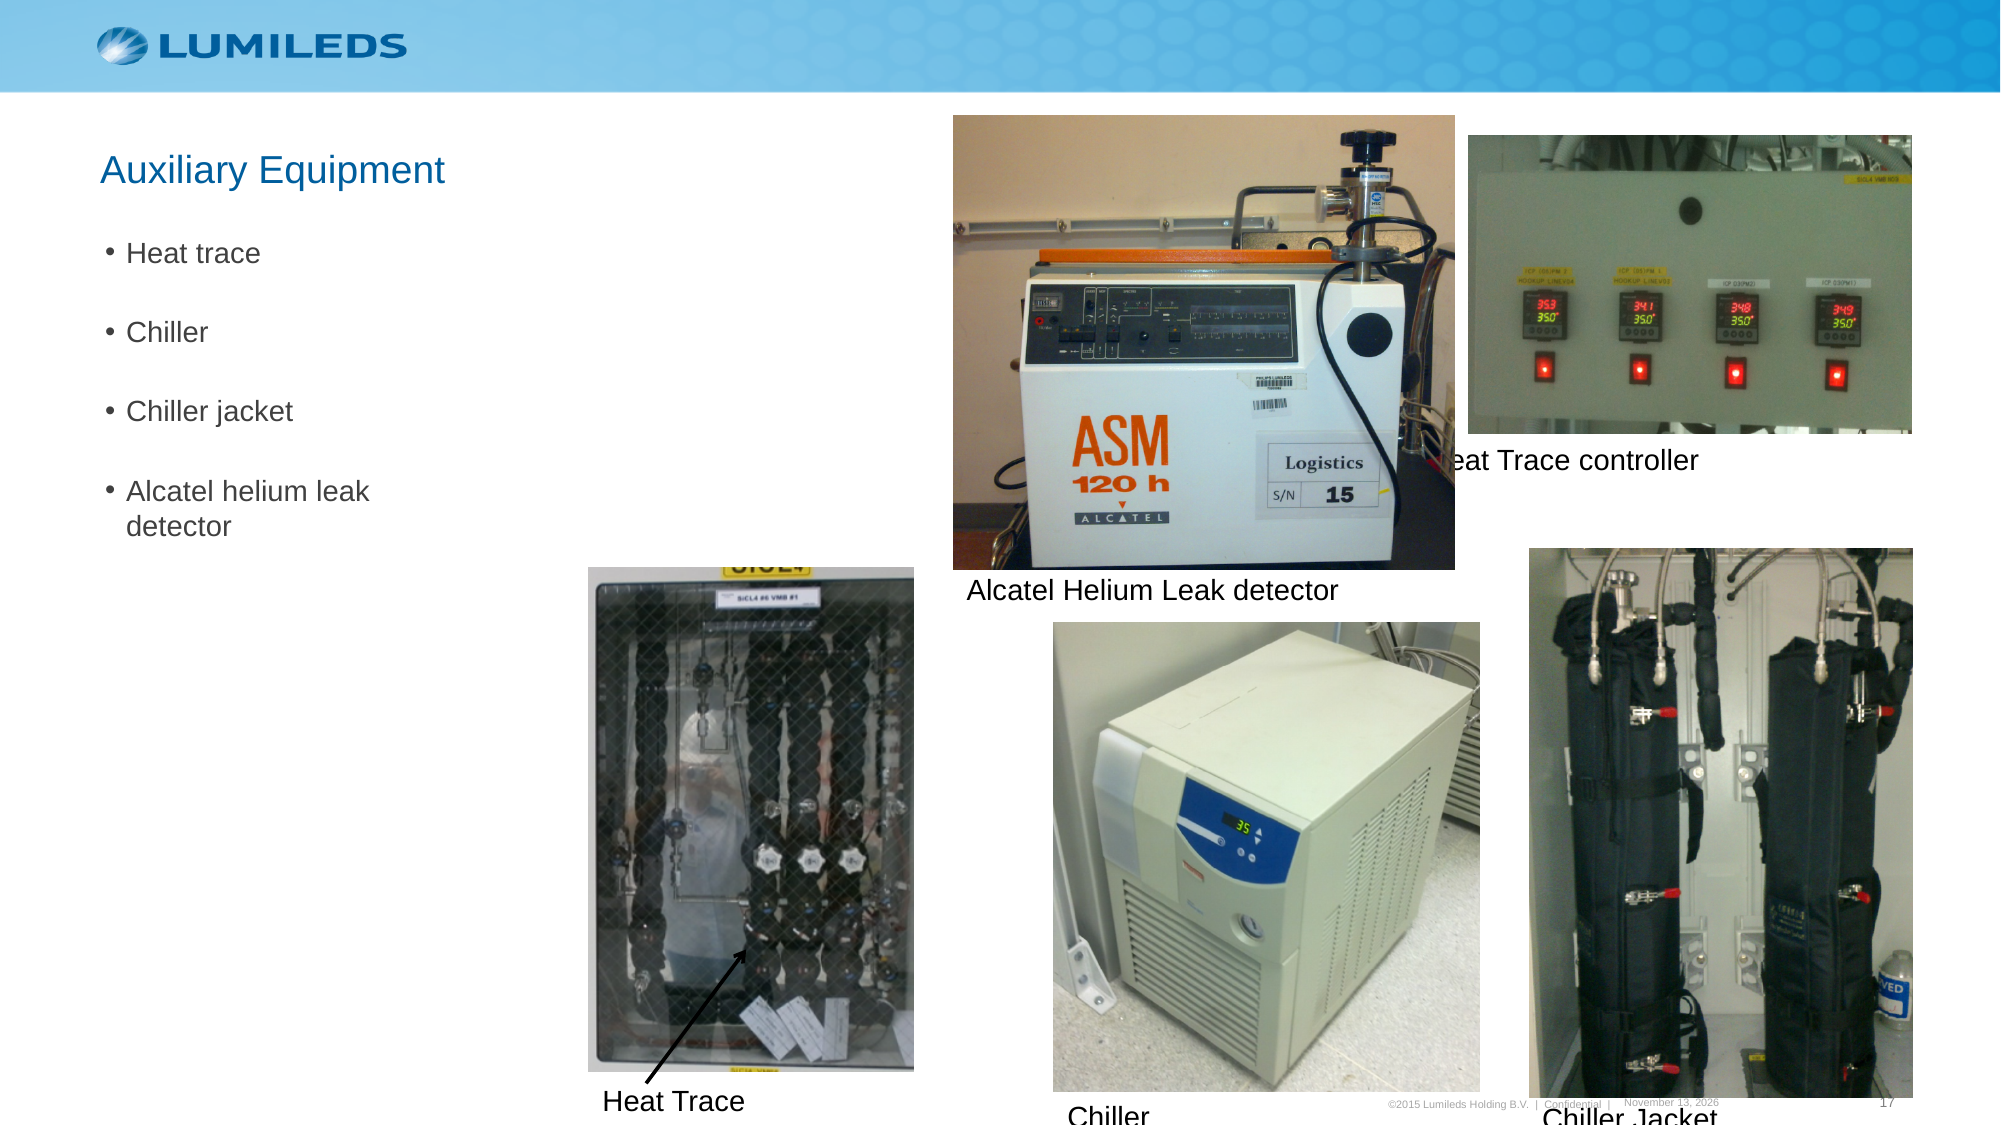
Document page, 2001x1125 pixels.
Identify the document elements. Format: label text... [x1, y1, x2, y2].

list Auxiliary Equipment [100, 135, 895, 201]
list Heat trace Chiller Chiller jacket Alcatel helium leak detector [104, 234, 479, 591]
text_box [586, 567, 915, 1125]
picture [0, 0, 2001, 1125]
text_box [1466, 135, 1912, 480]
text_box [1051, 622, 1480, 1125]
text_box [951, 115, 1455, 615]
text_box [1526, 548, 1914, 1125]
